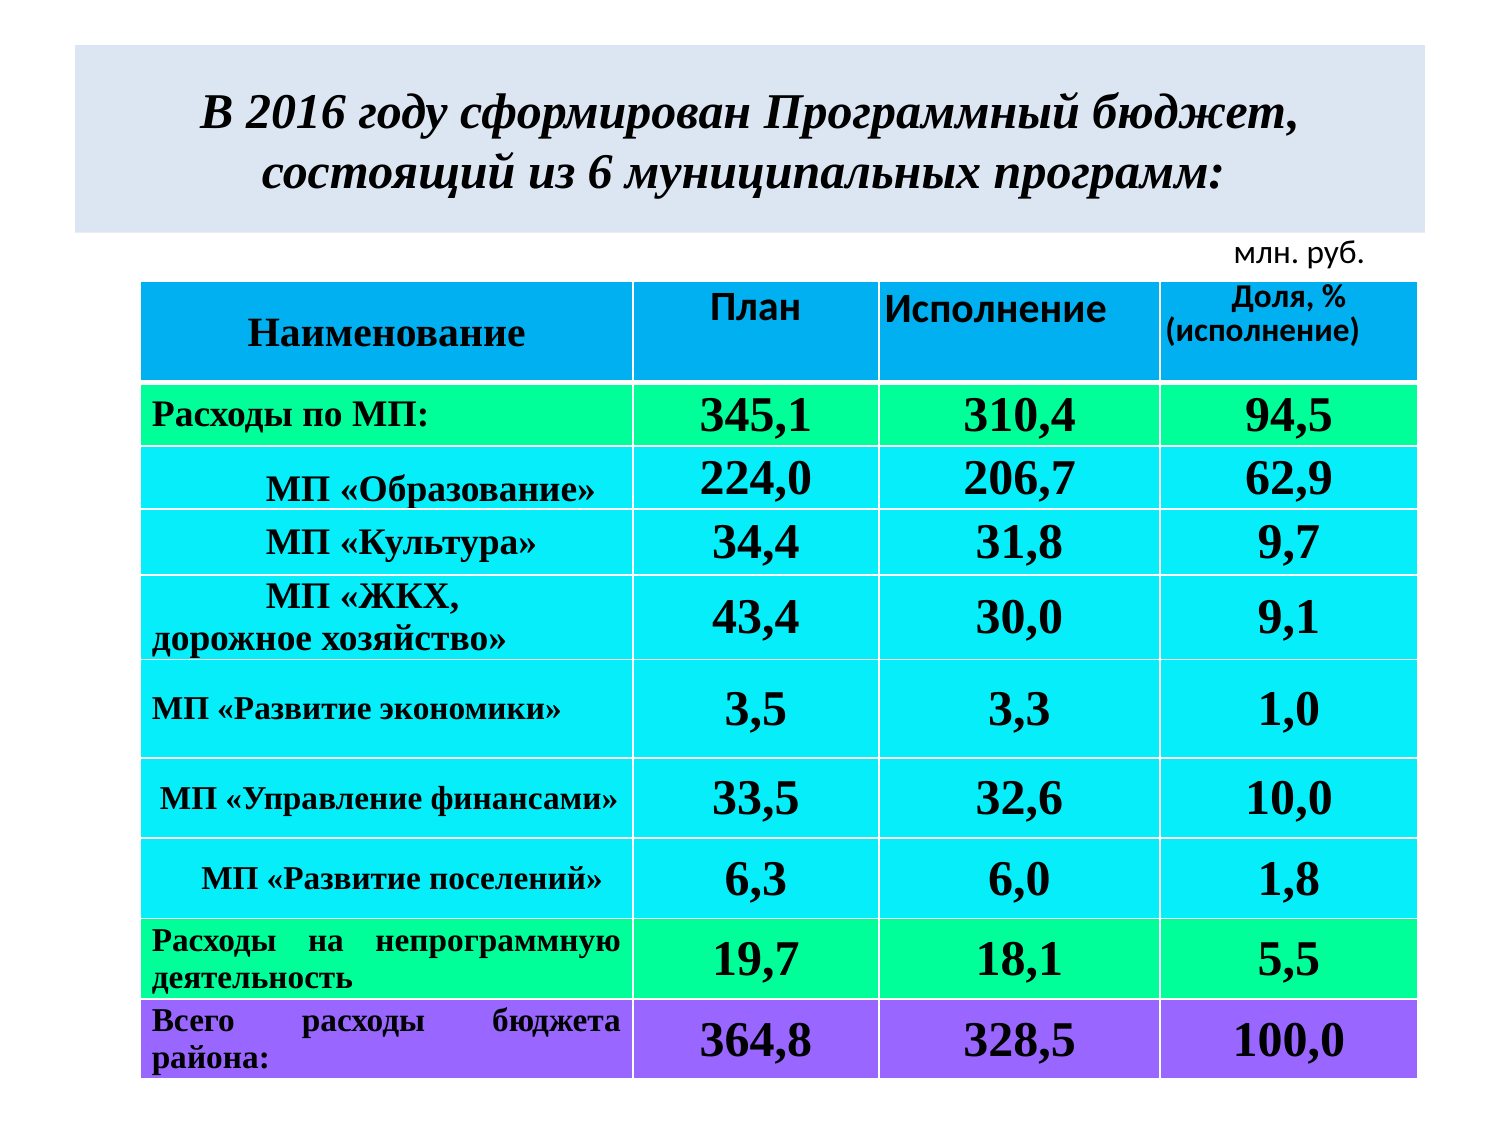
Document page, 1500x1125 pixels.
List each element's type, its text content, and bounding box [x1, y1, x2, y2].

table_cell 30,0 [880, 576, 1159, 659]
table_cell Расходы по МП: [141, 385, 632, 445]
table_header Наименование [141, 282, 632, 380]
table_cell МП «Развитие экономики» [141, 660, 632, 757]
table_cell 1,8 [1161, 839, 1417, 918]
table_cell 9,1 [1161, 576, 1417, 659]
table_cell 1,0 [1161, 660, 1417, 757]
table_cell 345,1 [634, 385, 878, 445]
table_cell 19,7 [634, 919, 878, 998]
table_cell 5,5 [1161, 919, 1417, 998]
table_cell 100,0 [1161, 1000, 1417, 1078]
table_cell 224,0 [634, 447, 878, 508]
table_cell 62,9 [1161, 447, 1417, 508]
table_cell 18,1 [880, 919, 1159, 998]
table_cell 10,0 [1161, 759, 1417, 837]
table_cell 34,4 [634, 510, 878, 574]
title В 2016 году сформирован Программный бюджет, состоящий из 6 муниципальных программ: [75, 45, 1425, 233]
table_cell 43,4 [634, 576, 878, 659]
table_cell 364,8 [634, 1000, 878, 1078]
table_cell МП «Управление финансами» [141, 759, 632, 837]
table_header План [634, 282, 878, 380]
text_box млн. руб. [1218, 222, 1442, 278]
table_cell 3,5 [634, 660, 878, 757]
table_cell Расходы на непрограммную деятельность [141, 919, 632, 998]
table_cell МП «Образование» [141, 447, 632, 508]
table_header Исполнение [880, 282, 1159, 380]
table_cell 33,5 [634, 759, 878, 837]
table_cell 31,8 [880, 510, 1159, 574]
table_cell 328,5 [880, 1000, 1159, 1078]
table_header Доля, % (исполнение) [1161, 282, 1417, 380]
table_cell 6,0 [880, 839, 1159, 918]
table_cell 3,3 [880, 660, 1159, 757]
table_cell МП «Развитие поселений» [141, 839, 632, 918]
table_cell 6,3 [634, 839, 878, 918]
table_cell 32,6 [880, 759, 1159, 837]
table_cell МП «Культура» [141, 510, 632, 574]
table_cell 206,7 [880, 447, 1159, 508]
table_cell 9,7 [1161, 510, 1417, 574]
table_cell 94,5 [1161, 385, 1417, 445]
table_cell Всего расходы бюджета района: [141, 1000, 632, 1078]
table_cell 310,4 [880, 385, 1159, 445]
table_cell МП «ЖКХ, дорожное хозяйство» [141, 576, 632, 659]
